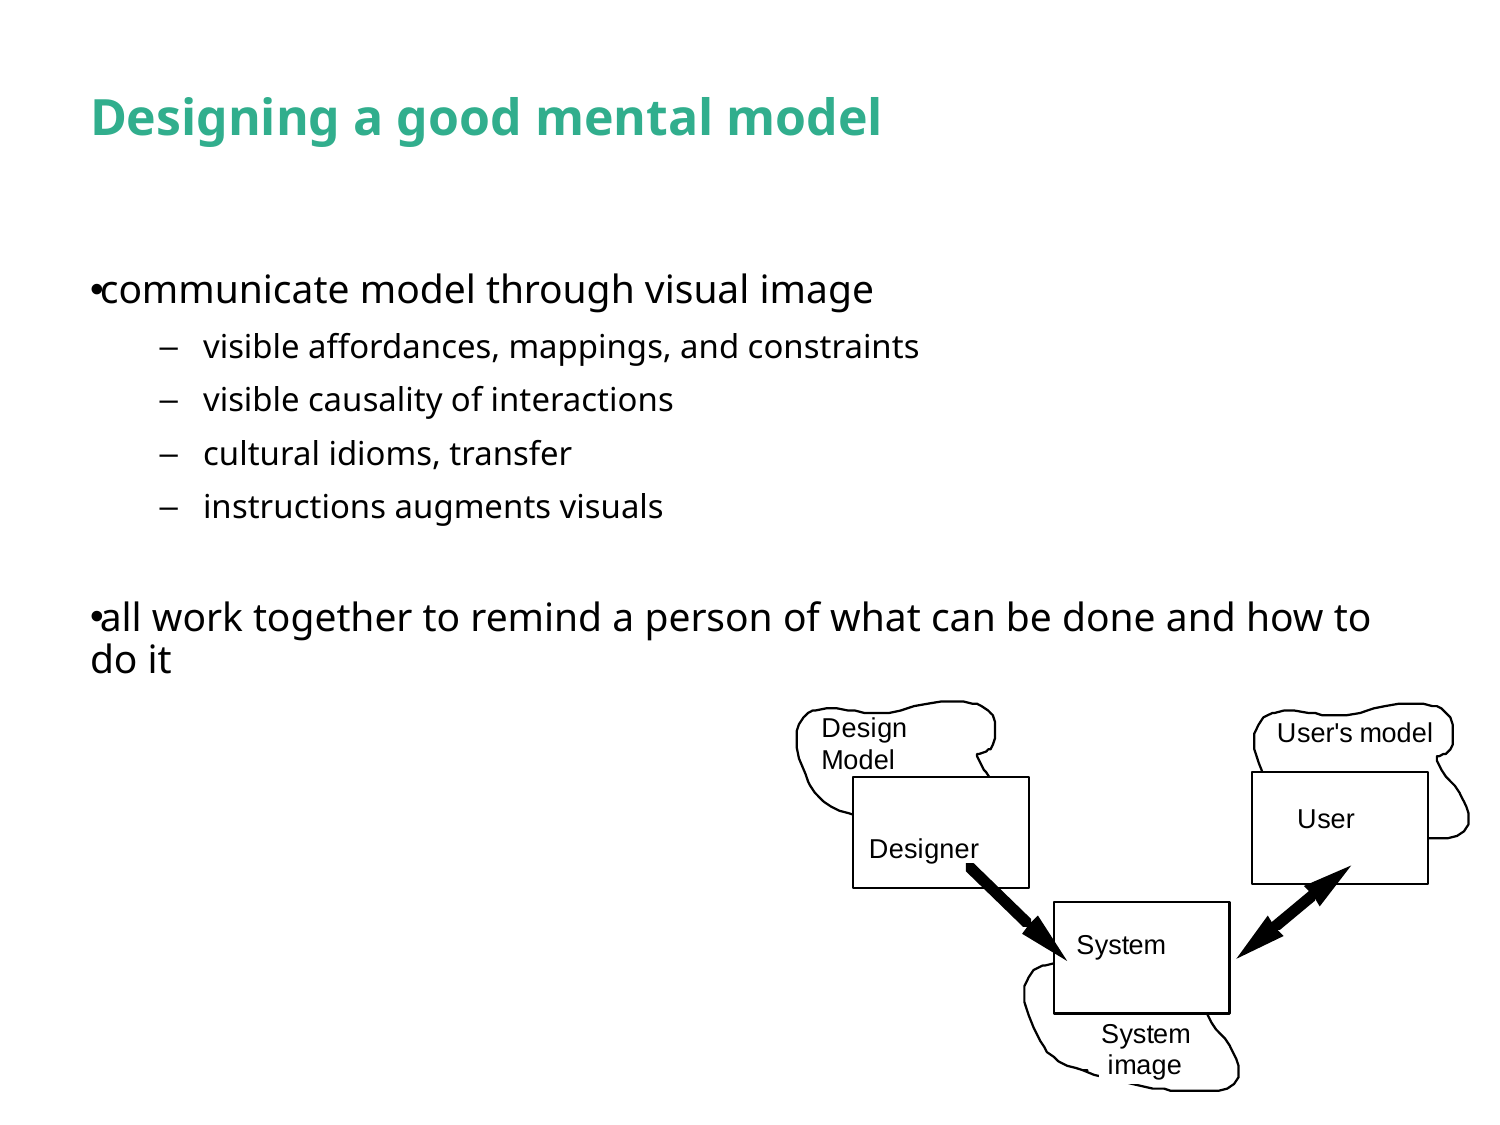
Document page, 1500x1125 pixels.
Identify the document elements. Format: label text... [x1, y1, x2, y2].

list communicate model through visual image visible affordances, mappings, and constraints visible causality of interactions cultural idioms, transfer instructions augments visuals all work together to remind a person of what can be done and how to do it [75, 262, 1425, 693]
picture [785, 692, 1500, 1125]
title Designing a good mental model [75, 45, 1425, 187]
